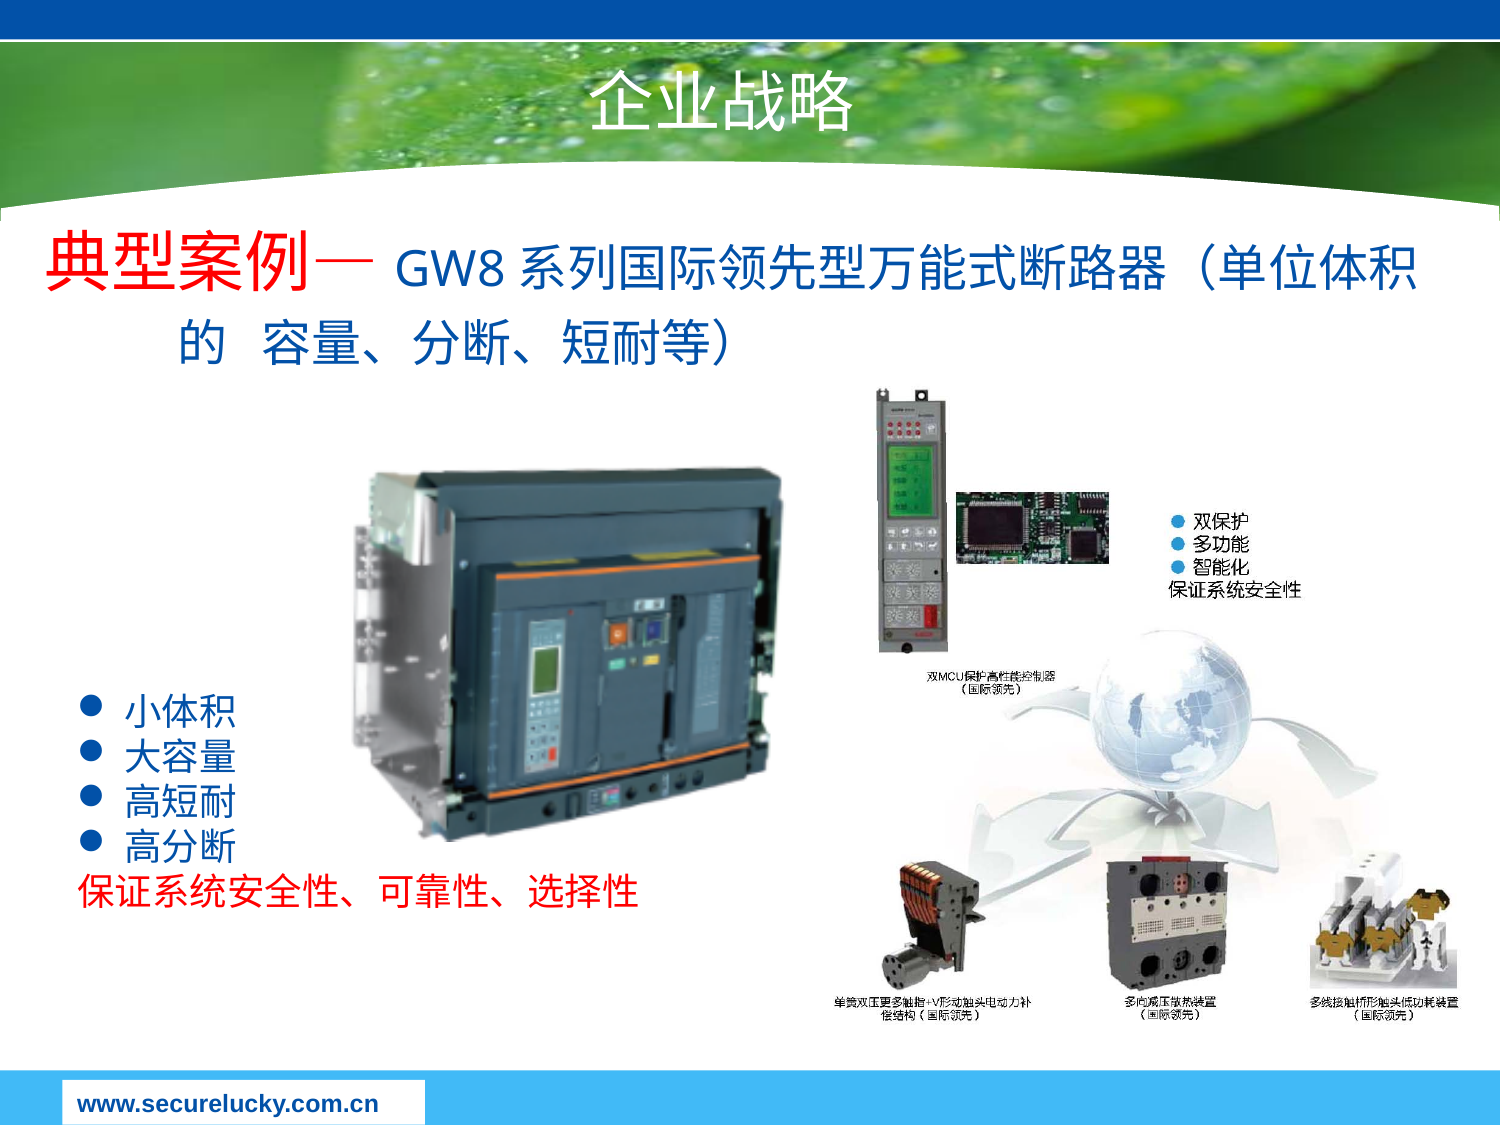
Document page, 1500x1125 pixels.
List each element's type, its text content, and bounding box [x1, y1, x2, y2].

picture [0, 42, 1500, 208]
picture [820, 379, 1491, 1059]
text_box 企业战略 [572, 36, 904, 135]
text_box 小体积 大容量 高短耐 高分断 保证系统安全性、可靠性、选择性 [62, 680, 659, 921]
text_box www.securelucky.com.cn [62, 1079, 425, 1125]
picture [324, 455, 786, 842]
text_box 典型案例—GW8系列国际领先型万能式断路器（单位体积的 容量、分断、短耐等） [29, 196, 1471, 296]
